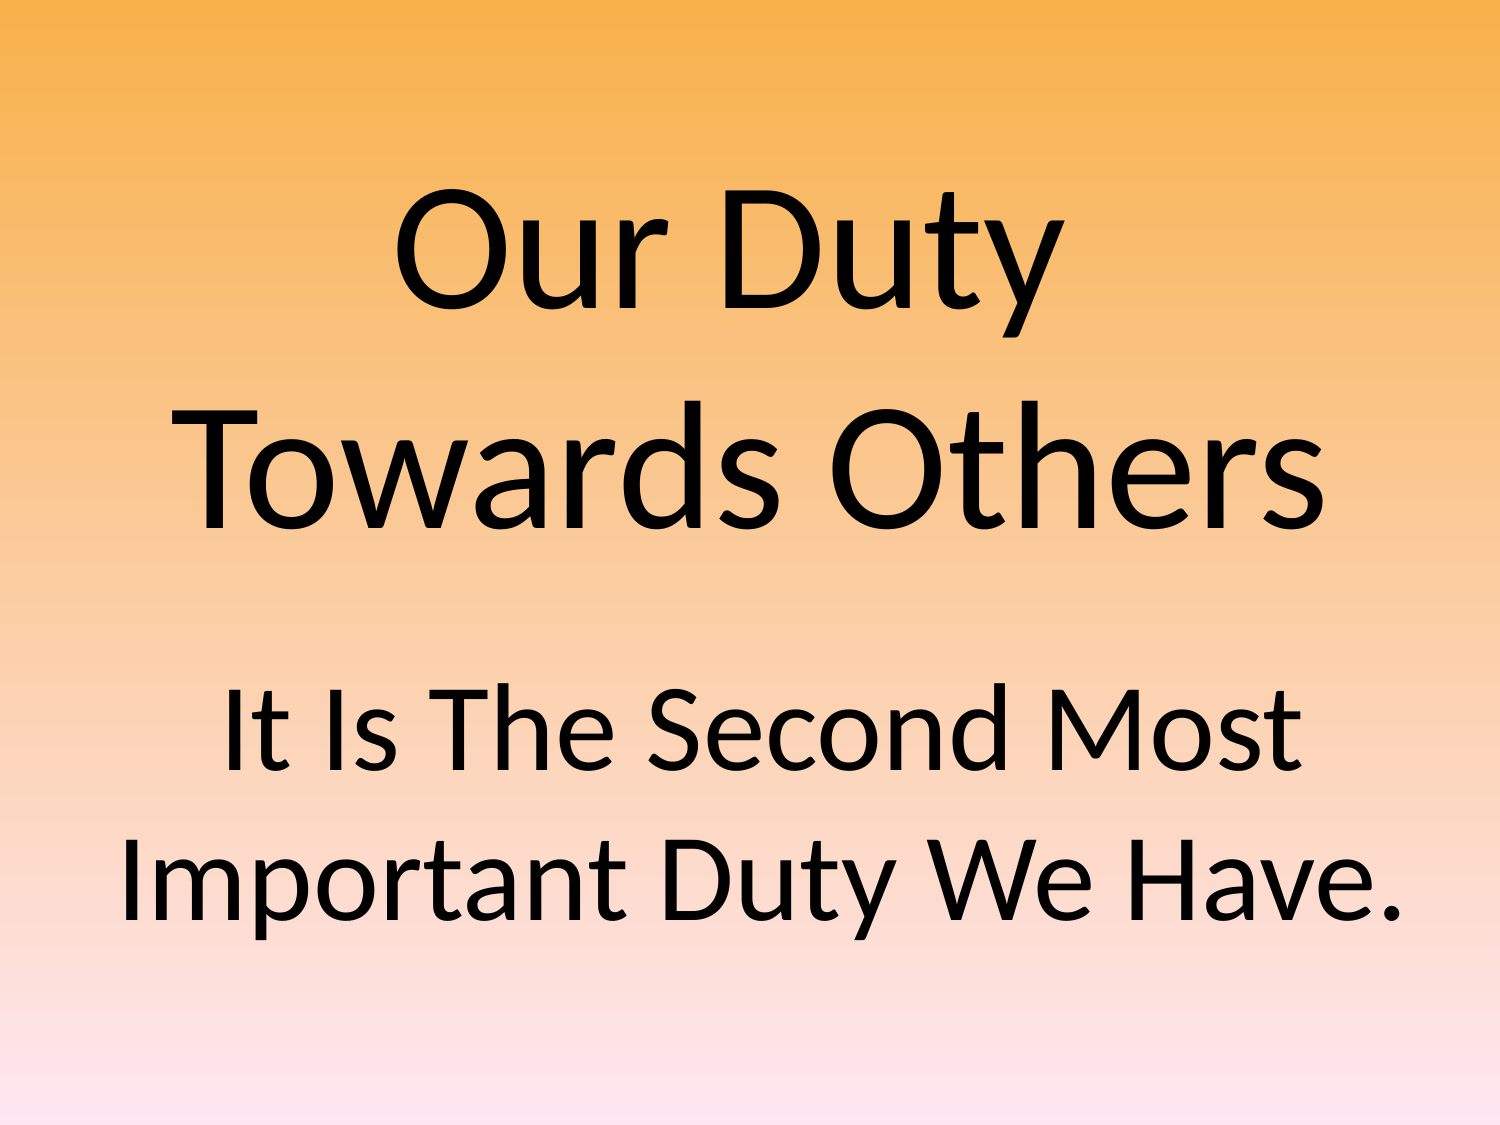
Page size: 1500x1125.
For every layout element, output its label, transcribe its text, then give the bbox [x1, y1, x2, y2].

title Our Duty Towards Others [112, 99, 1388, 591]
subtitle It Is The Second Most Important Duty We Have. [87, 637, 1438, 1038]
